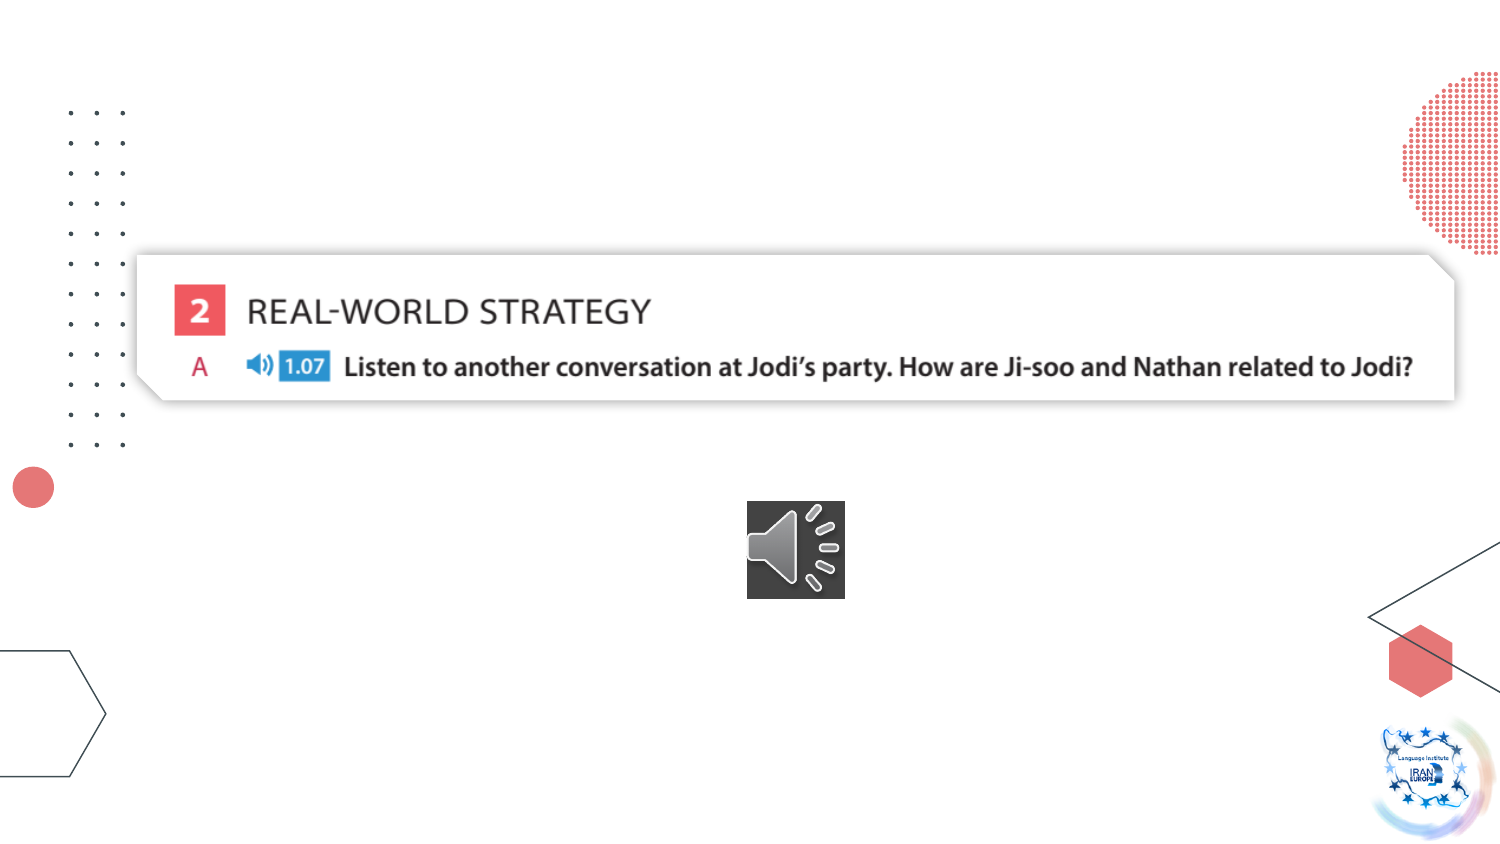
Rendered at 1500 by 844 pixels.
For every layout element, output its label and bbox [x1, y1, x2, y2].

picture [745, 500, 846, 601]
picture [143, 261, 1448, 394]
picture [1364, 711, 1500, 844]
